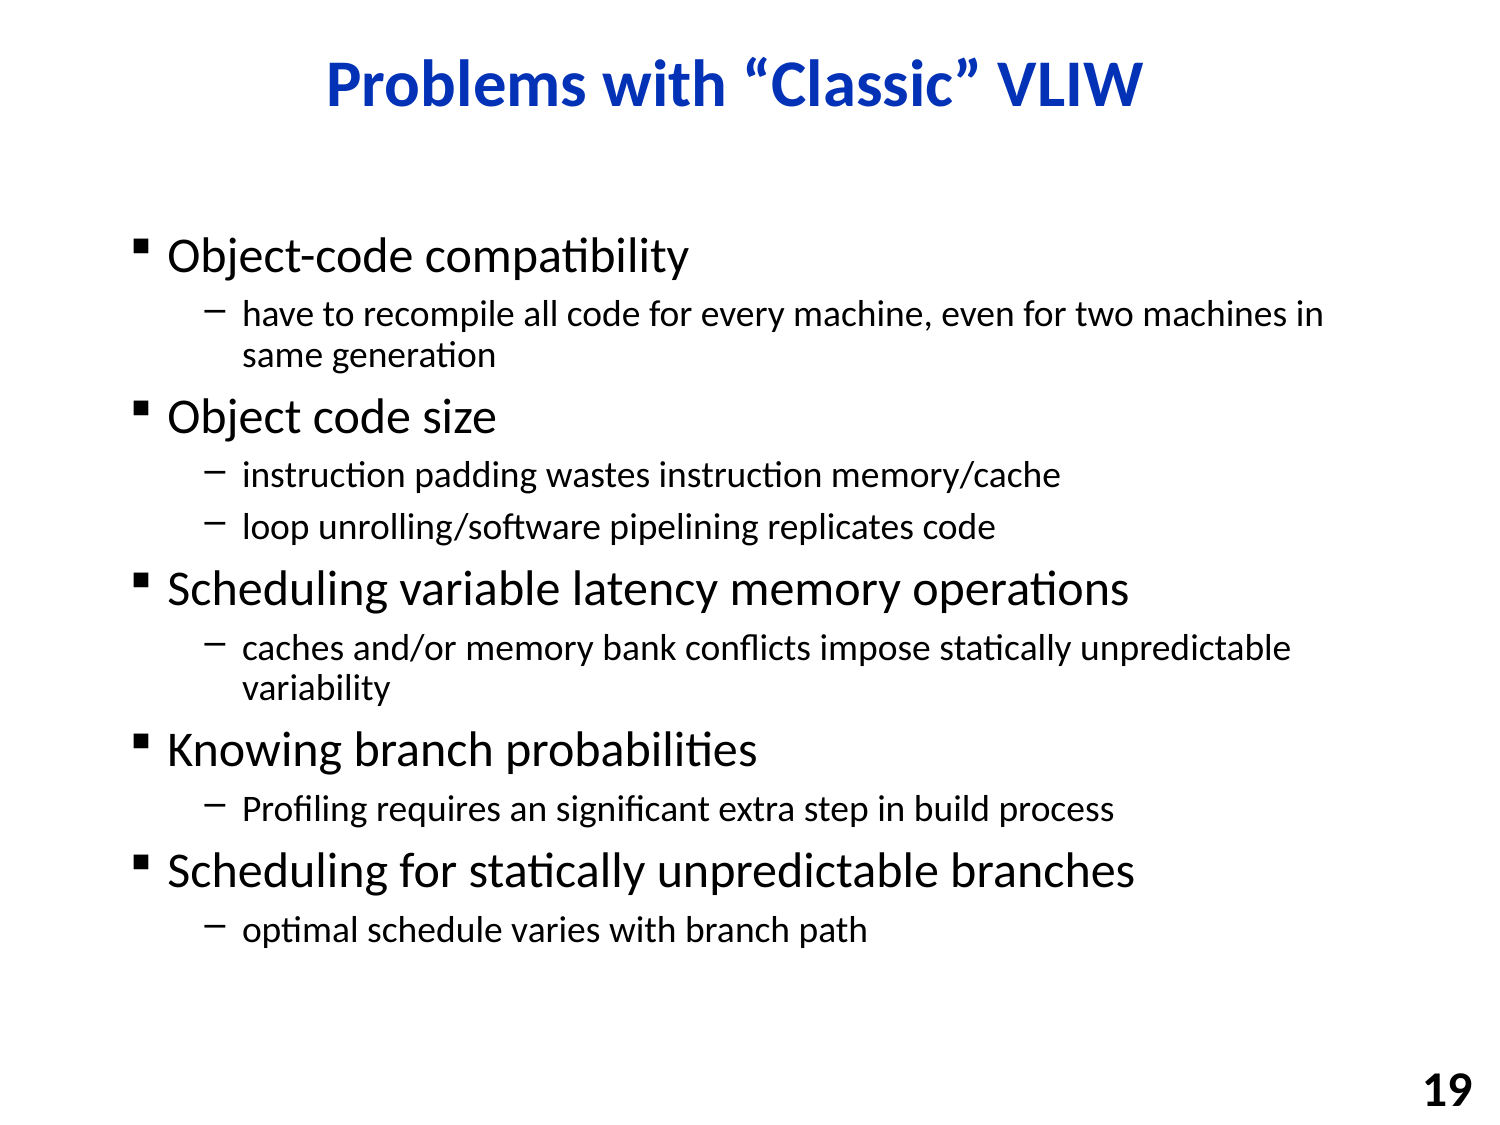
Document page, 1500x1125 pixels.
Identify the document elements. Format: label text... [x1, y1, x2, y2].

slide_number 19 [1174, 1062, 1488, 1111]
title Problems with “Classic” VLIW [137, 24, 1335, 147]
list Object-code compatibility have to recompile all code for every machine, even for two machines in same generation Object code size instruction padding wastes instruction memory/cache loop unrolling/software pipelining replicates code Scheduling variable latency memory operations caches and/or memory bank conflicts impose statically unpredictable variability Knowing branch probabilities Profiling requires an significant extra step in build process Scheduling for statically unpredictable branches optimal schedule varies with branch path [114, 221, 1376, 959]
